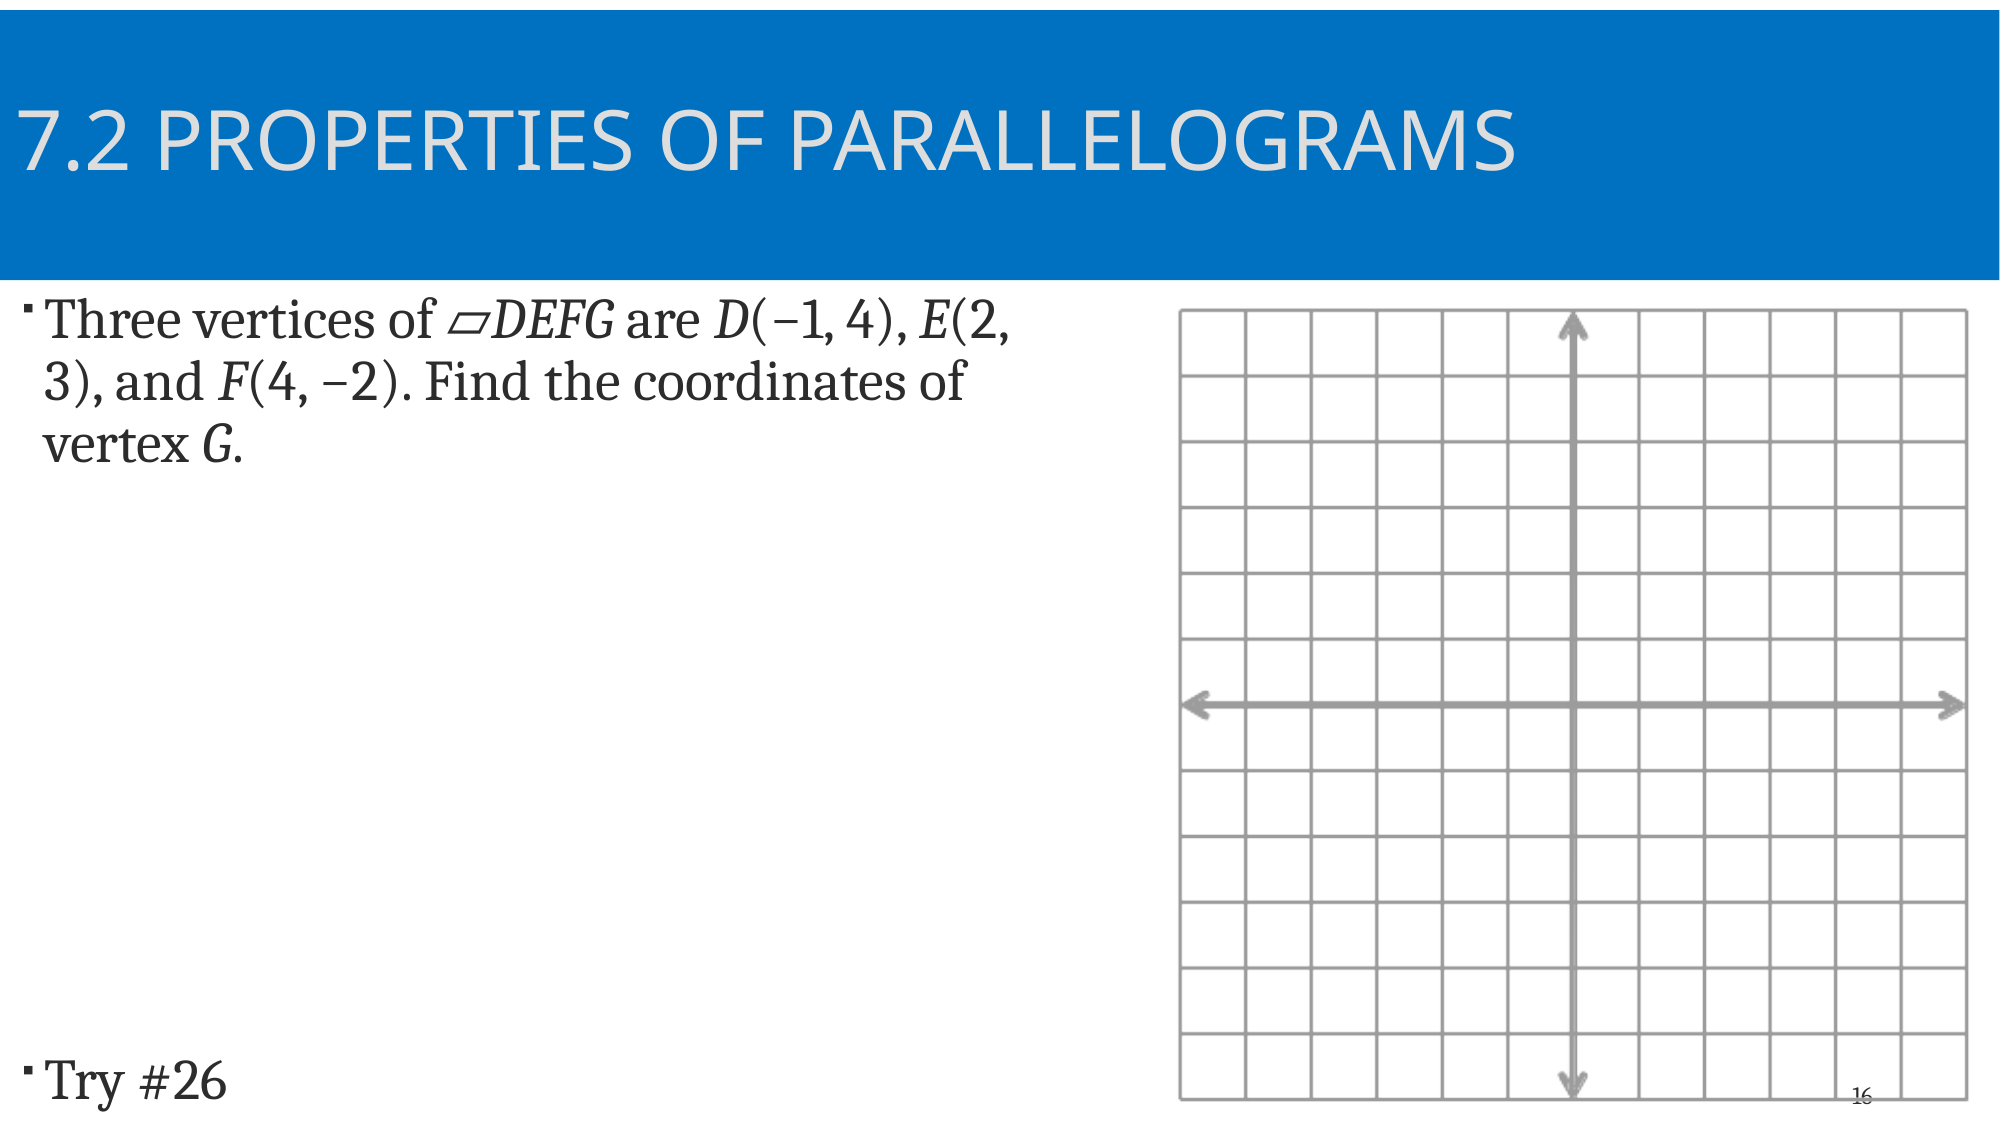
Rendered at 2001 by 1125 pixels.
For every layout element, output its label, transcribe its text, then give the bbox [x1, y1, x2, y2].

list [1151, 282, 2000, 1125]
list Three vertices of ▱DEFG are D(−1, 4), E(2, 3), and F(4, −2). Find the coordinates of vertex G. Try #26 [0, 281, 1045, 1125]
title 7.2 Properties of Parallelograms [0, 21, 2000, 269]
